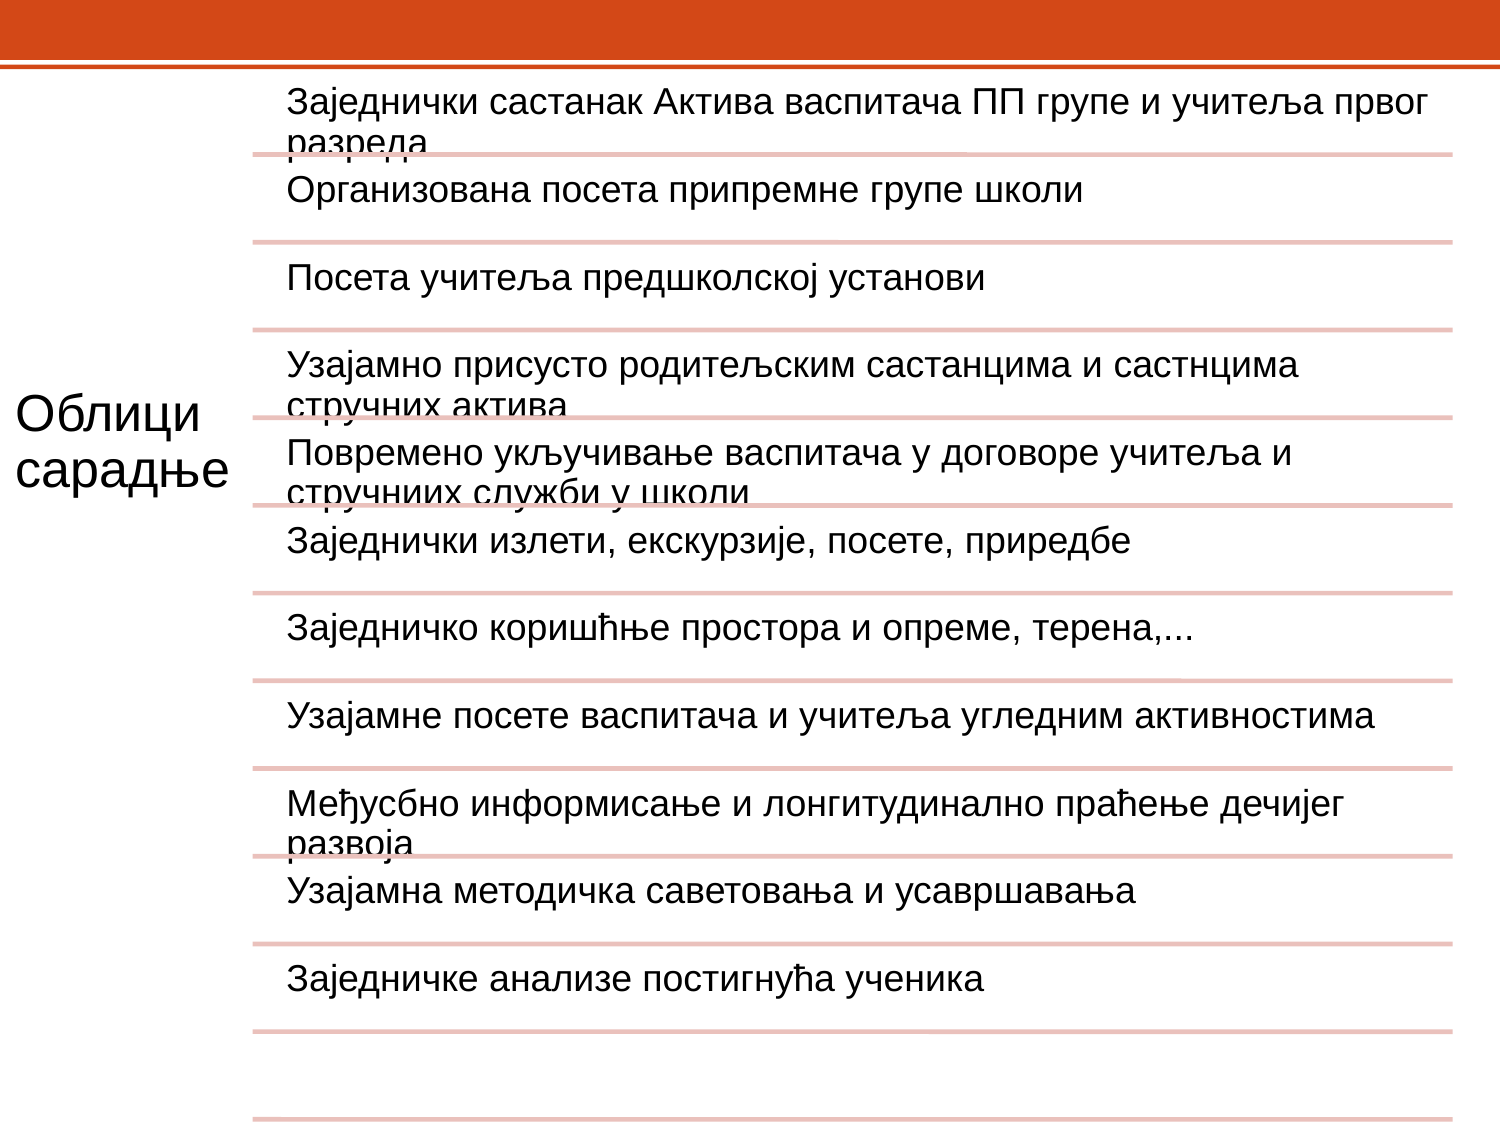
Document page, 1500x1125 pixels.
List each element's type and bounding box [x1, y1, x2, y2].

list [0, 66, 1500, 1125]
